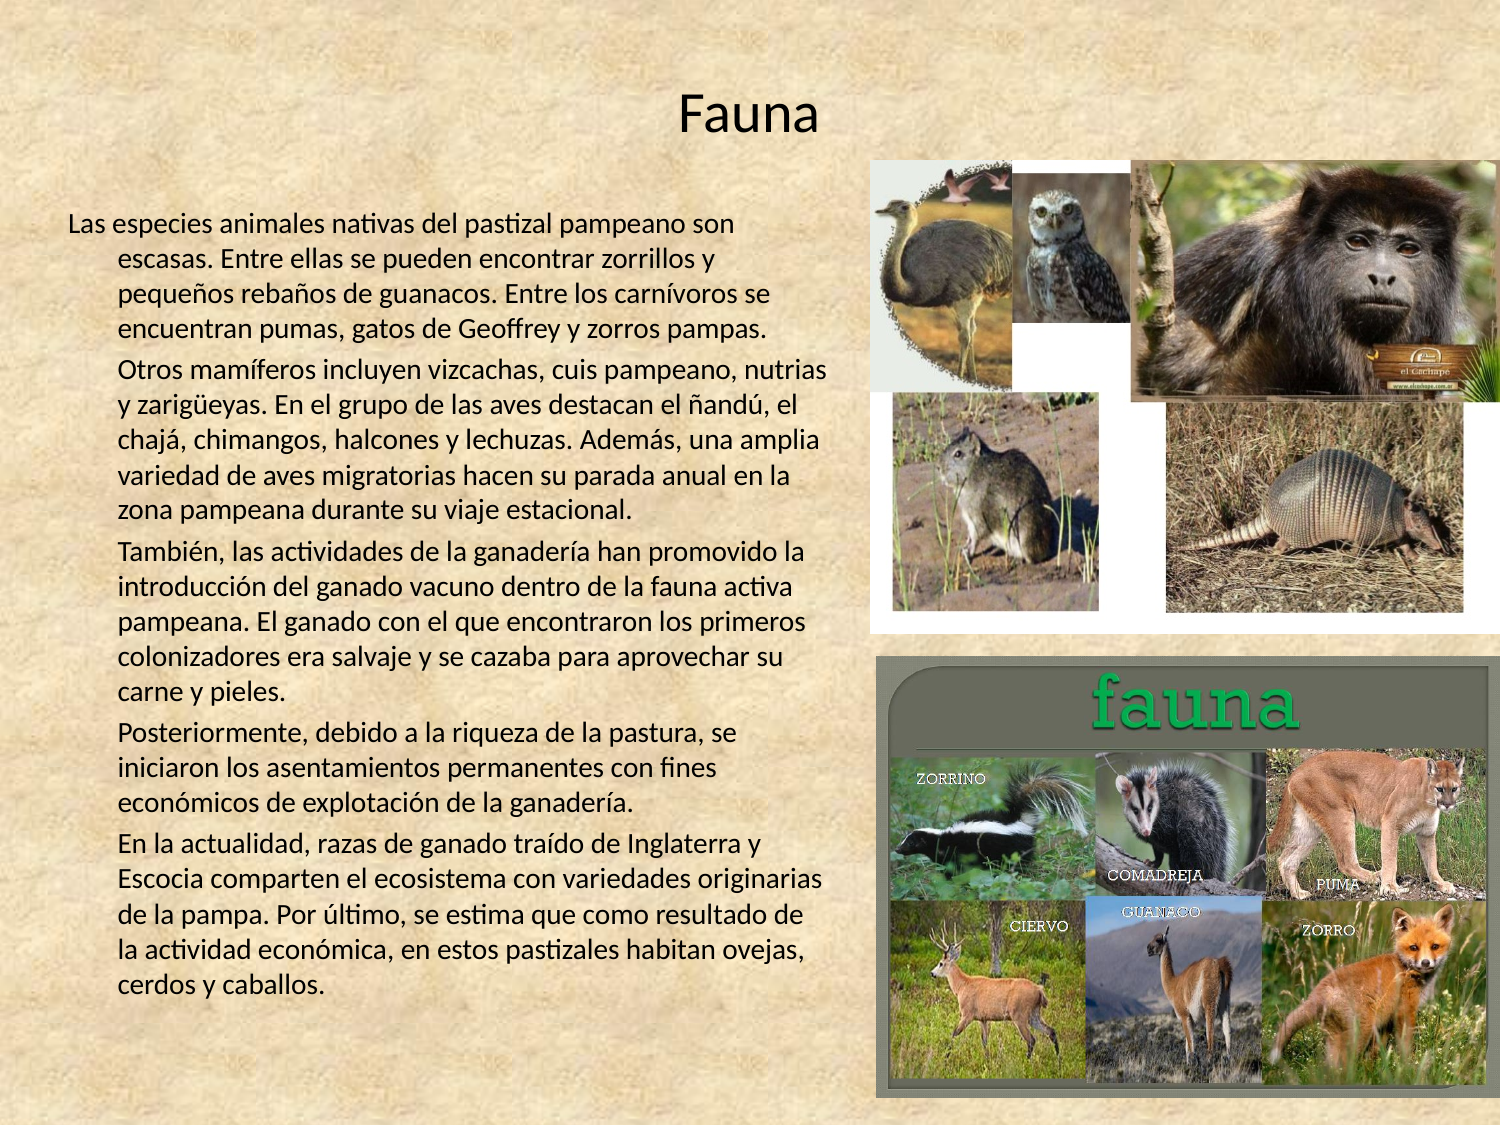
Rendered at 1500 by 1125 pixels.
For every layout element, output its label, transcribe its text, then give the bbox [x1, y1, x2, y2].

title Fauna [75, 45, 1425, 173]
list Las especies animales nativas del pastizal pampeano son escasas. Entre ellas se pueden encontrar zorrillos y pequeños rebaños de guanacos. Entre los carnívoros se encuentran pumas, gatos de Geoffrey y zorros pampas. Otros mamíferos incluyen vizcachas, cuis pampeano, nutrias y zarigüeyas. En el grupo de las aves destacan el ñandú, el chajá, chimangos, halcones y lechuzas. Además, una amplia variedad de aves migratorias hacen su parada anual en la zona pampeana durante su viaje estacional. También, las actividades de la ganadería han promovido la introducción del ganado vacuno dentro de la fauna activa pampeana. El ganado con el que encontraron los primeros colonizadores era salvaje y se cazaba para aprovechar su carne y pieles. Posteriormente, debido a la riqueza de la pastura, se iniciaron los asentamientos permanentes con fines económicos de explotación de la ganadería. En la actualidad, razas de ganado traído de Inglaterra y Escocia comparten el ecosistema con variedades originarias de la pampa. Por último, se estima que como resultado de la actividad económica, en estos pastizales habitan ovejas, cerdos y caballos. [53, 196, 845, 1071]
picture [0, 0, 1500, 1125]
